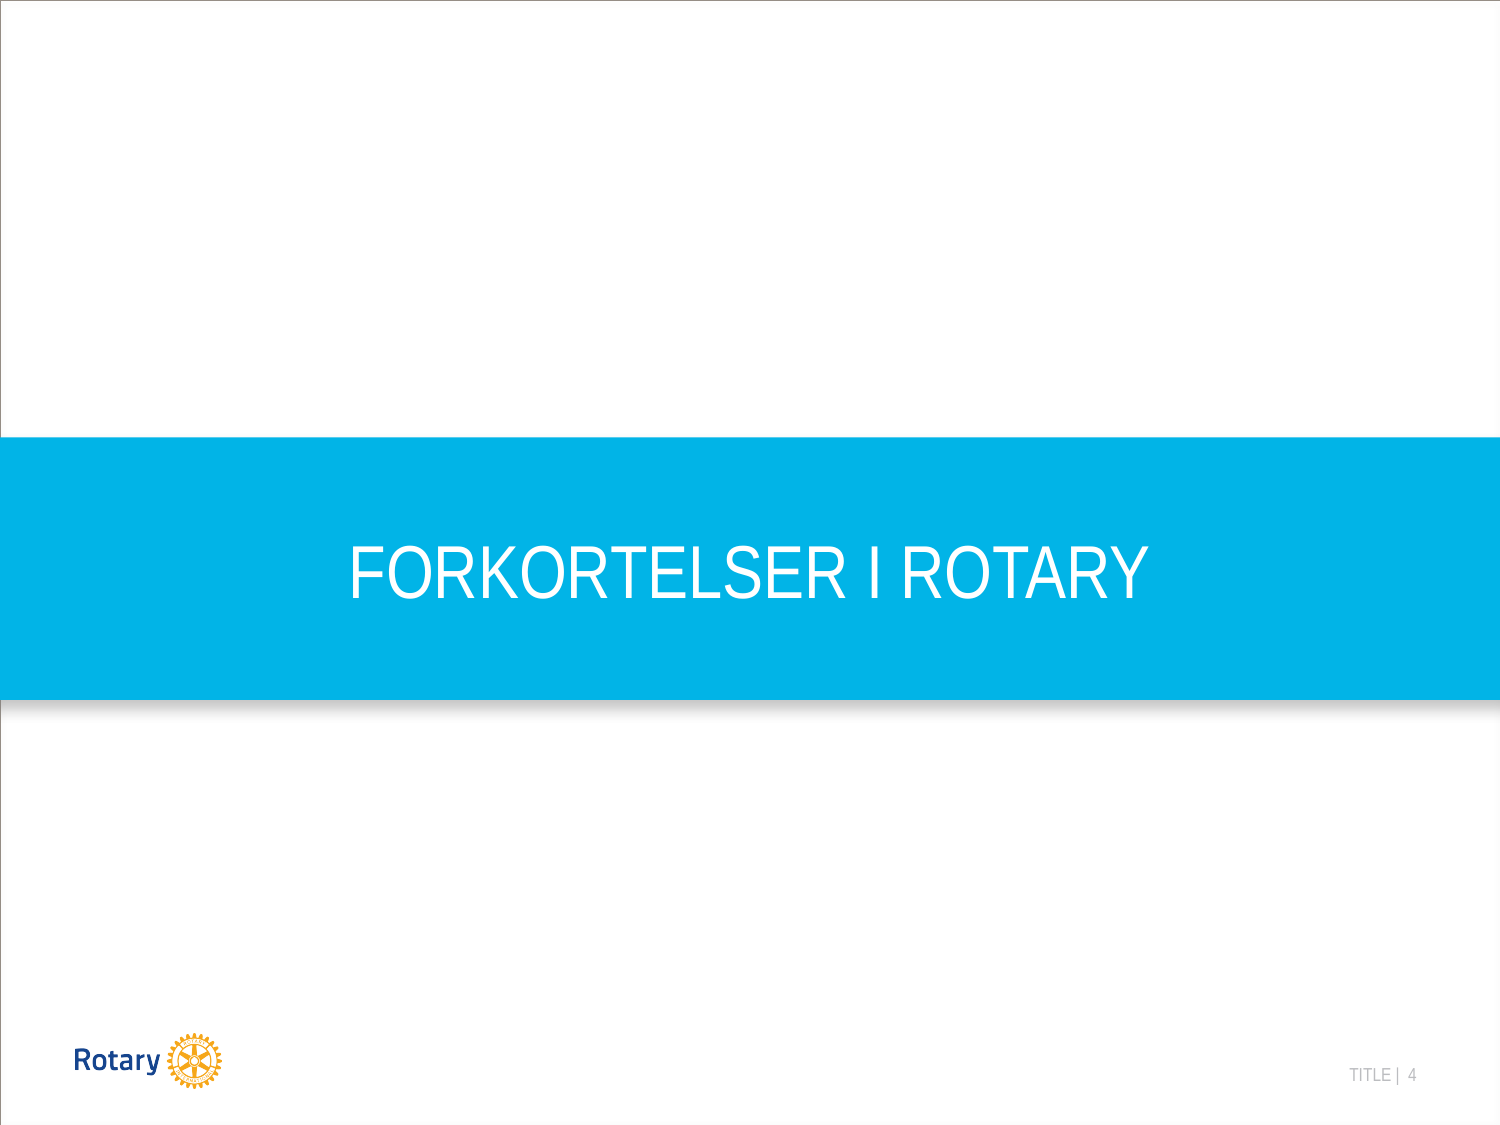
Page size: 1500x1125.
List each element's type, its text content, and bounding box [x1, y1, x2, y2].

title FORKORTELSER I ROTARY [0, 437, 1500, 700]
picture [75, 1033, 222, 1089]
